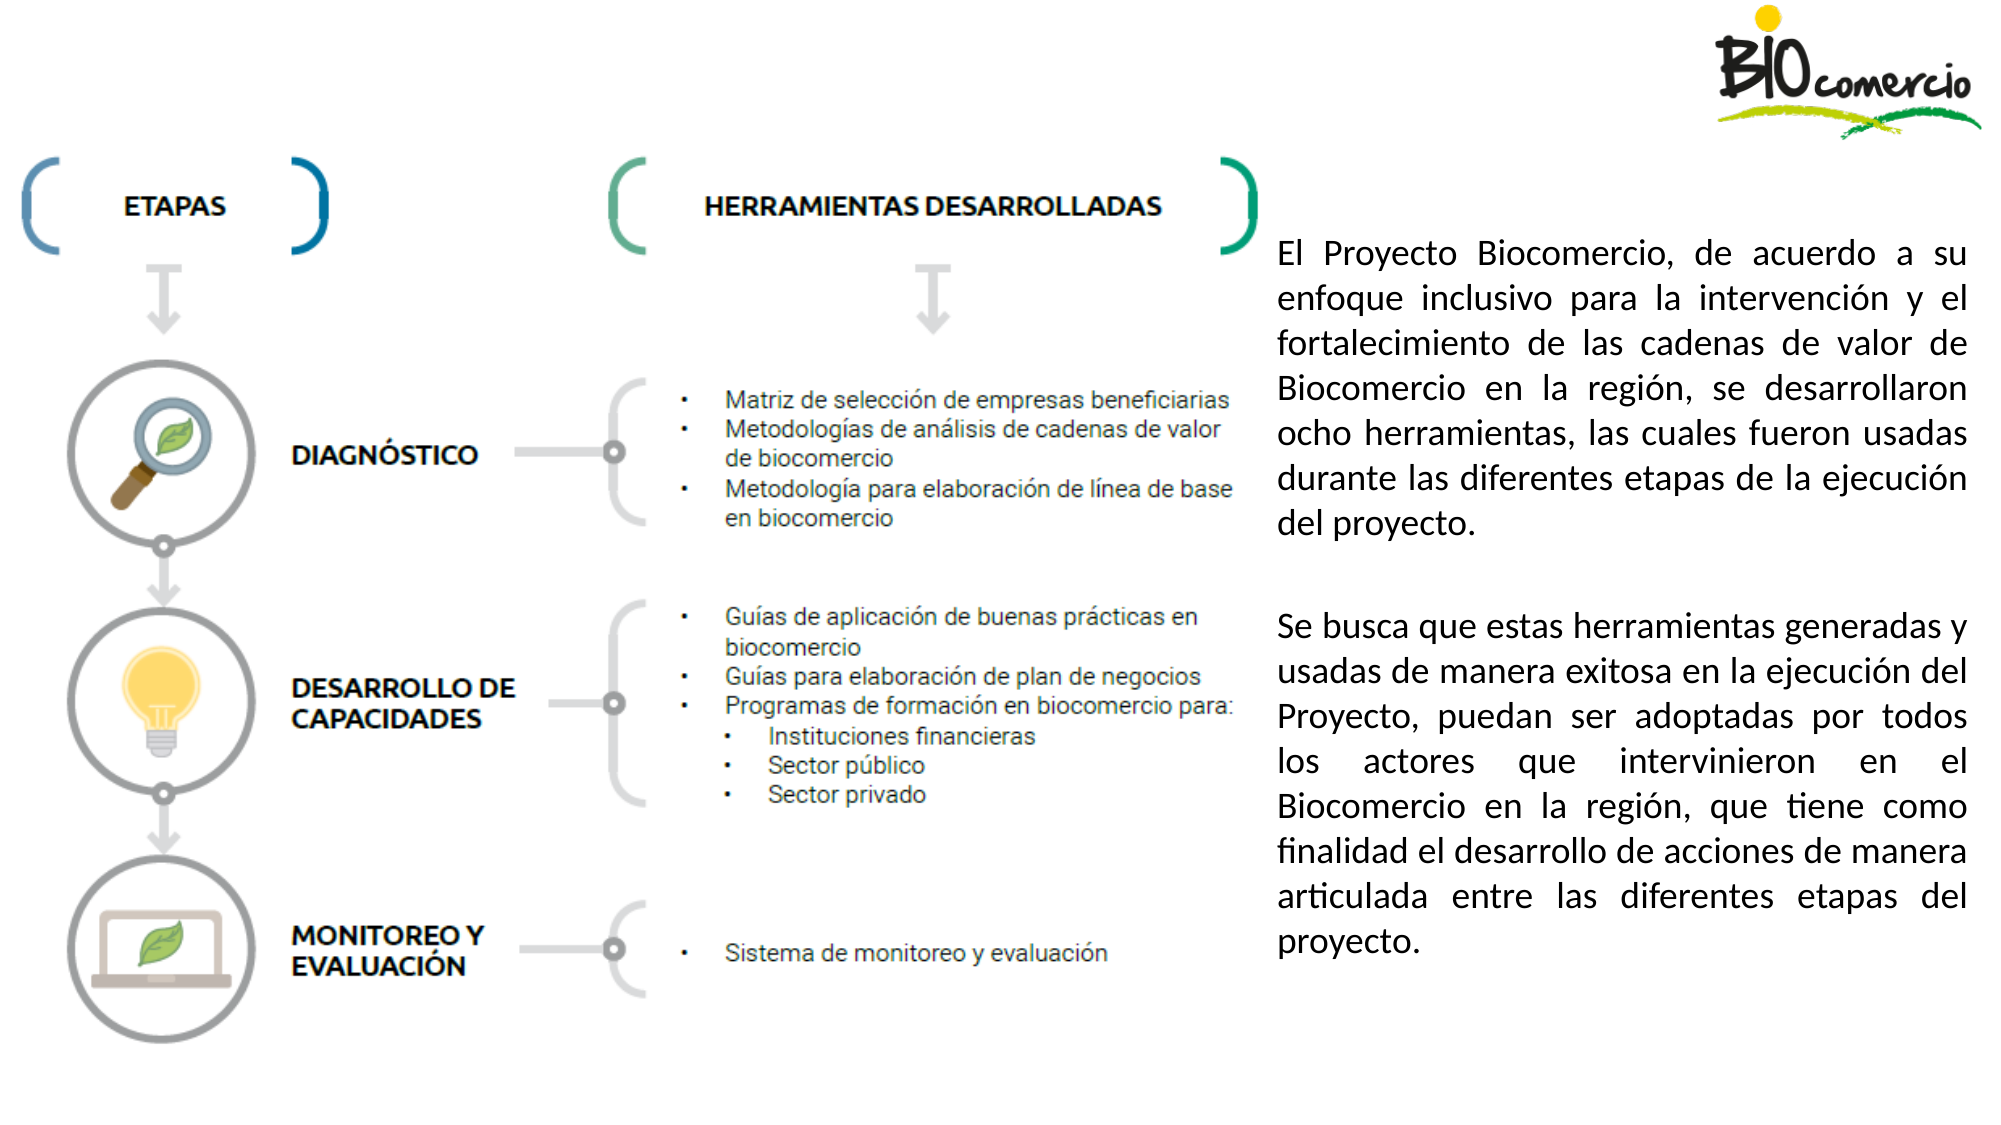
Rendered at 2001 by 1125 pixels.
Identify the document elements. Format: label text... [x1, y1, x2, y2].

text_box Se busca que estas herramientas generadas y usadas de manera exitosa en la ejecución del Proyecto, puedan ser adoptadas por todos los actores que intervinieron en el Biocomercio en la región, que tiene como finalidad el desarrollo de acciones de manera articulada entre las diferentes etapas del proyecto. [1263, 593, 1984, 968]
text_box El Proyecto Biocomercio, de acuerdo a su enfoque inclusivo para la intervención y el fortalecimiento de las cadenas de valor de Biocomercio en la región, se desarrollaron ocho herramientas, las cuales fueron usadas durante las diferentes etapas de la ejecución del proyecto. [1263, 220, 1984, 551]
picture [18, 140, 1263, 1057]
picture [1699, 0, 2000, 144]
